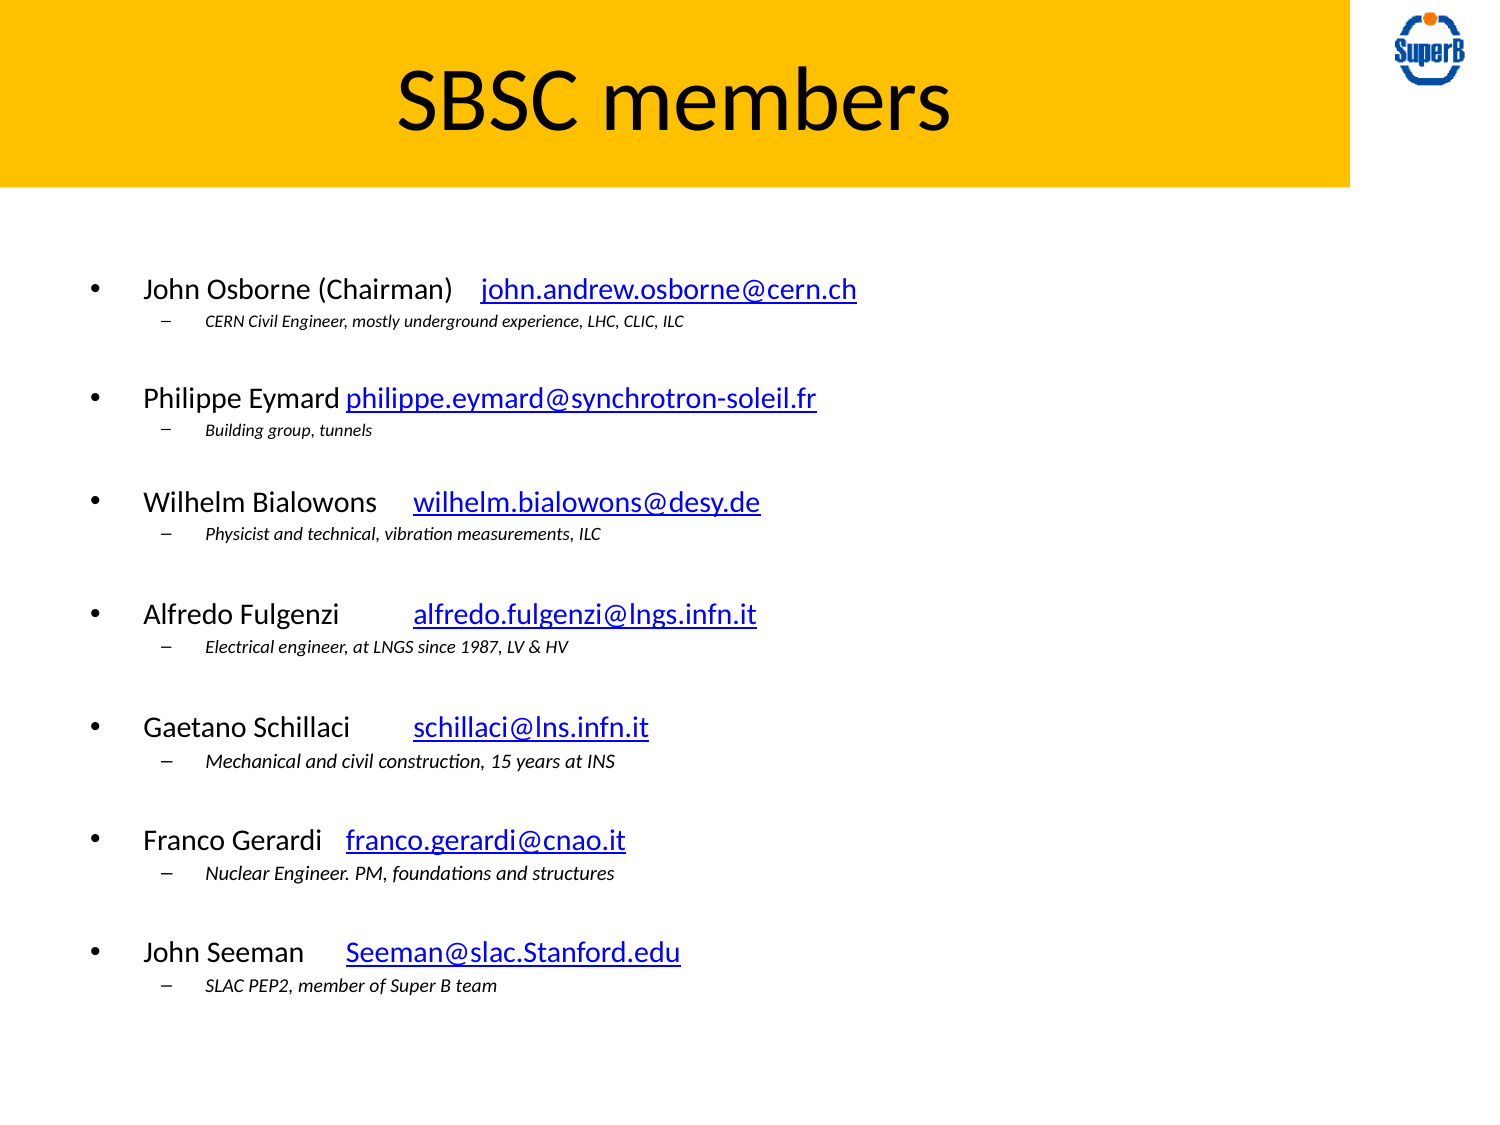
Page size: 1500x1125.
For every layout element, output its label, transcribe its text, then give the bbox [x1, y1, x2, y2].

list John Osborne (Chairman) john.andrew.osborne@cern.ch CERN Civil Engineer, mostly underground experience, LHC, CLIC, ILC Philippe Eymard philippe.eymard@synchrotron-soleil.fr Building group, tunnels Wilhelm Bialowons wilhelm.bialowons@desy.de Physicist and technical, vibration measurements, ILC Alfredo Fulgenzi alfredo.fulgenzi@lngs.infn.it Electrical engineer, at LNGS since 1987, LV & HV Gaetano Schillaci schillaci@lns.infn.it Mechanical and civil construction, 15 years at INS Franco Gerardi franco.gerardi@cnao.it Nuclear Engineer. PM, foundations and structures John Seeman Seeman@slac.Stanford.edu SLAC PEP2, member of Super B team [75, 262, 1425, 1005]
picture [1350, 0, 1500, 102]
title SBSC members [0, 0, 1350, 188]
